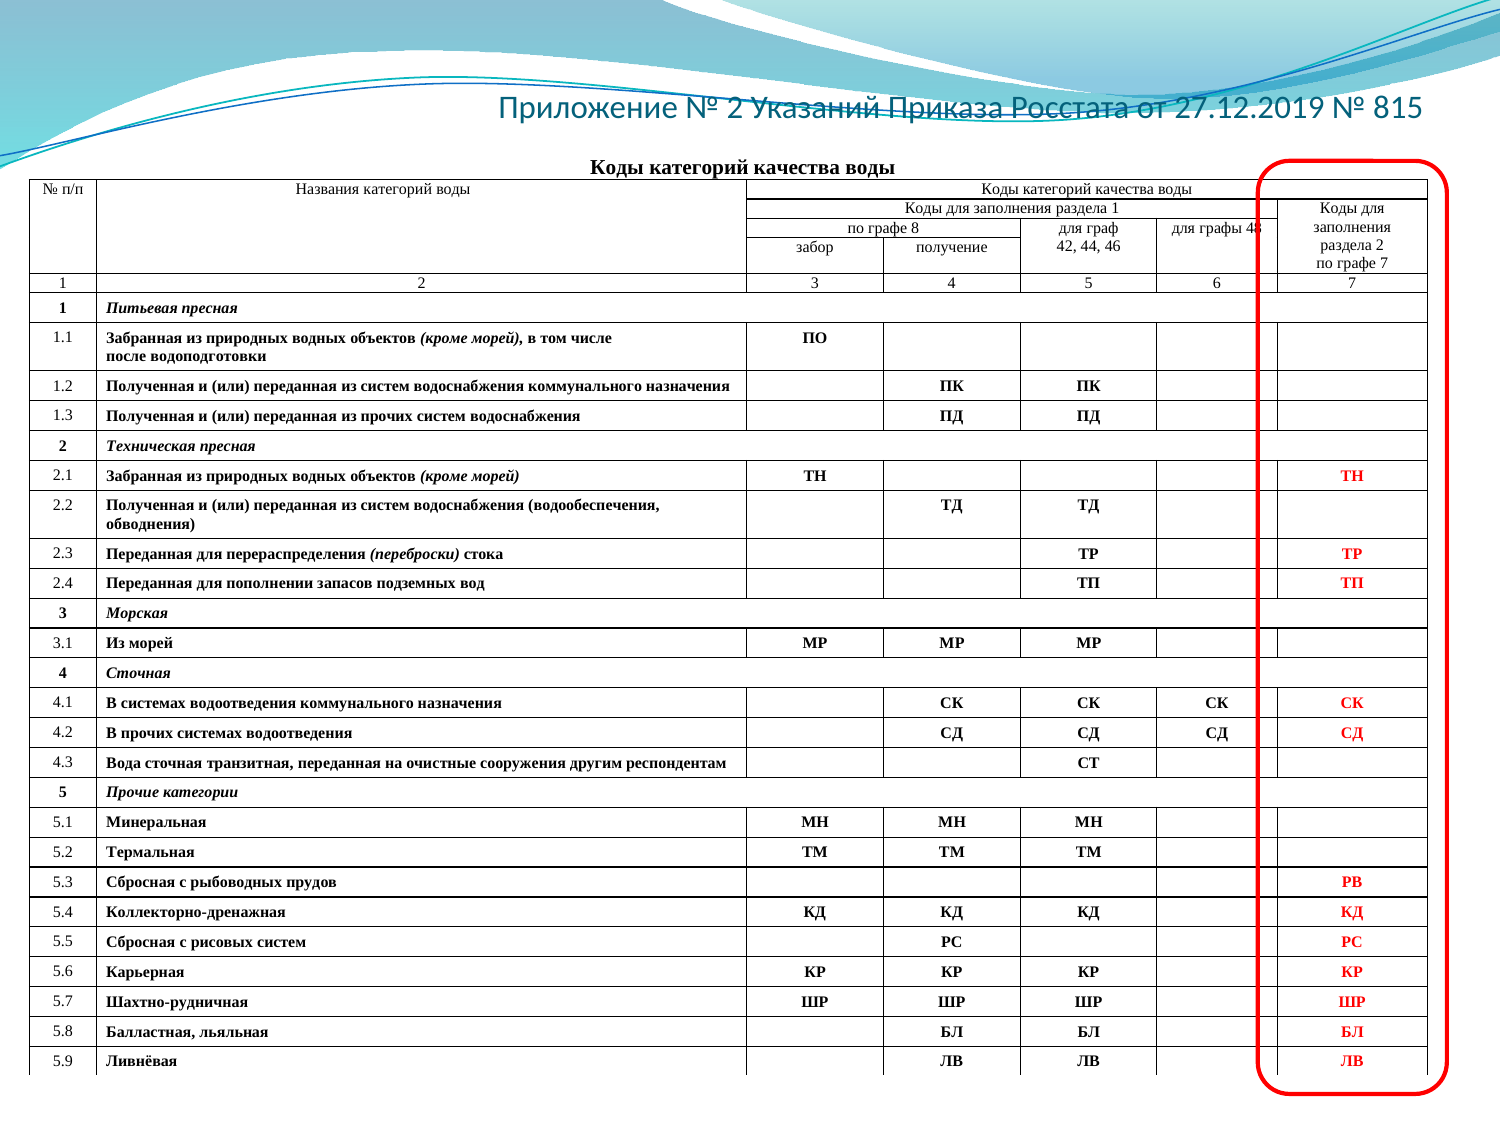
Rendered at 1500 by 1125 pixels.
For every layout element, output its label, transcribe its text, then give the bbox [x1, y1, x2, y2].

title Приложение № 2 Указаний Приказа Росстата от 27.12.2019 № 815 [74, 77, 1426, 126]
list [28, 154, 1459, 1075]
text_box [1266, 1087, 1439, 1097]
